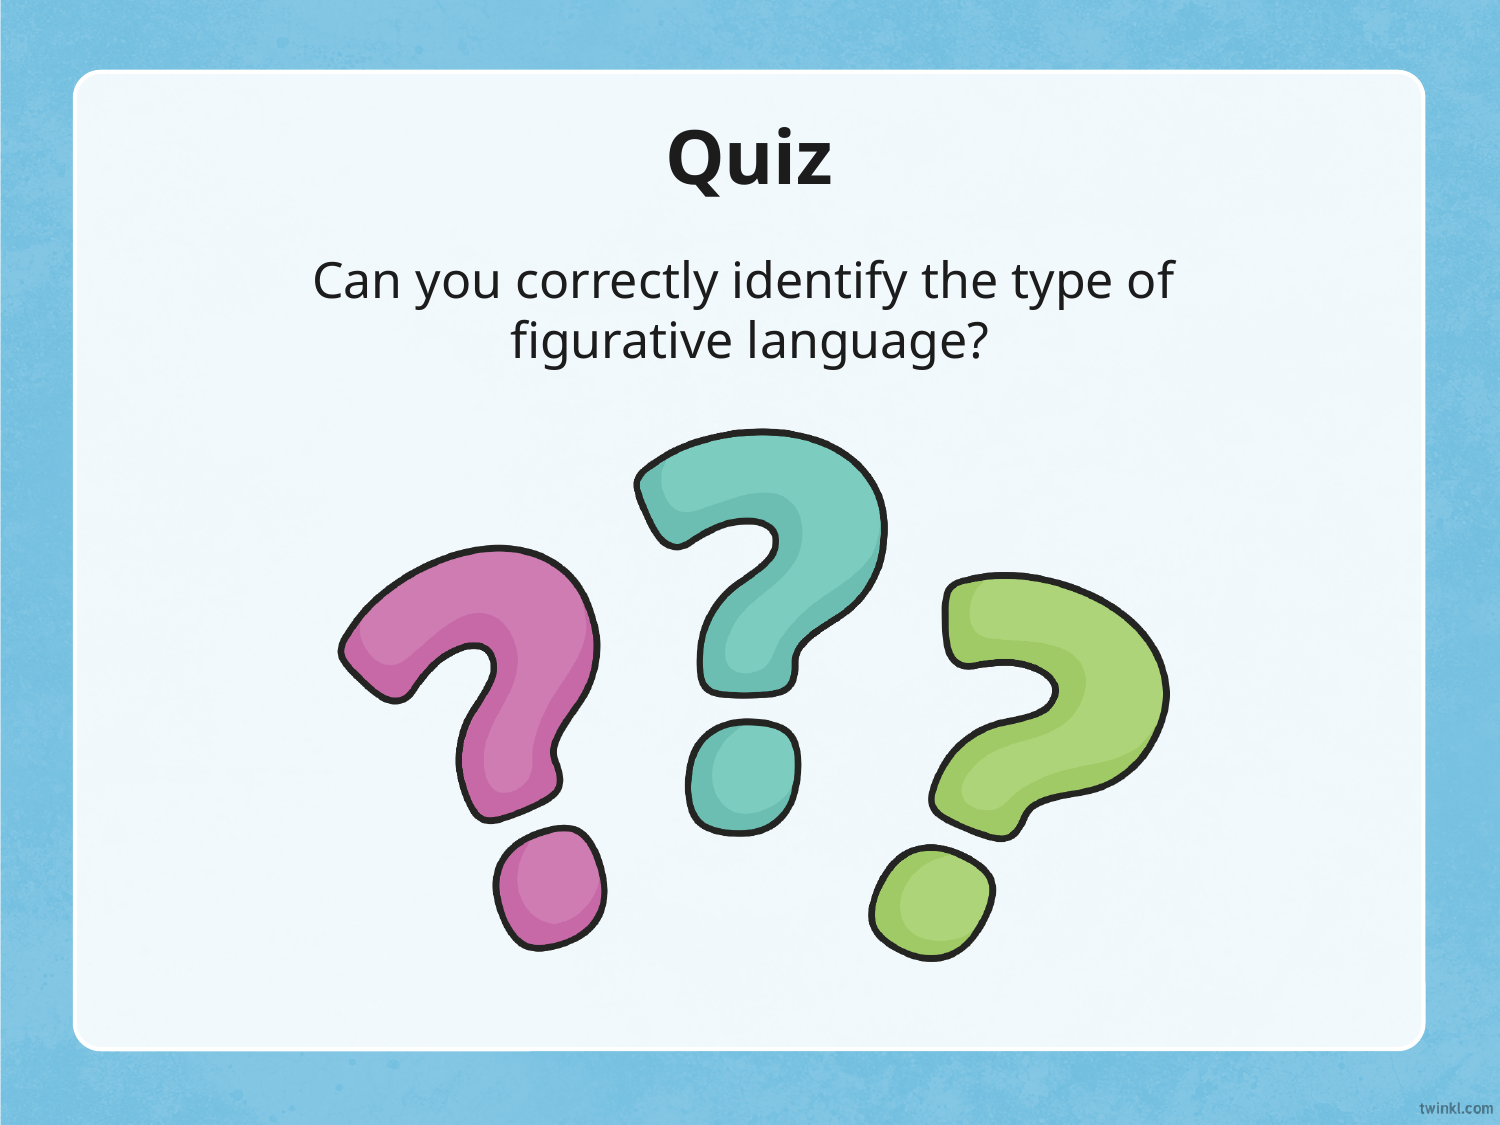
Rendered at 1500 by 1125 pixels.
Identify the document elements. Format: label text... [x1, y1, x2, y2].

picture [0, 0, 1500, 1125]
title Quiz [75, 78, 1424, 242]
text_box Can you correctly identify the type of figurative language? [123, 241, 1376, 377]
